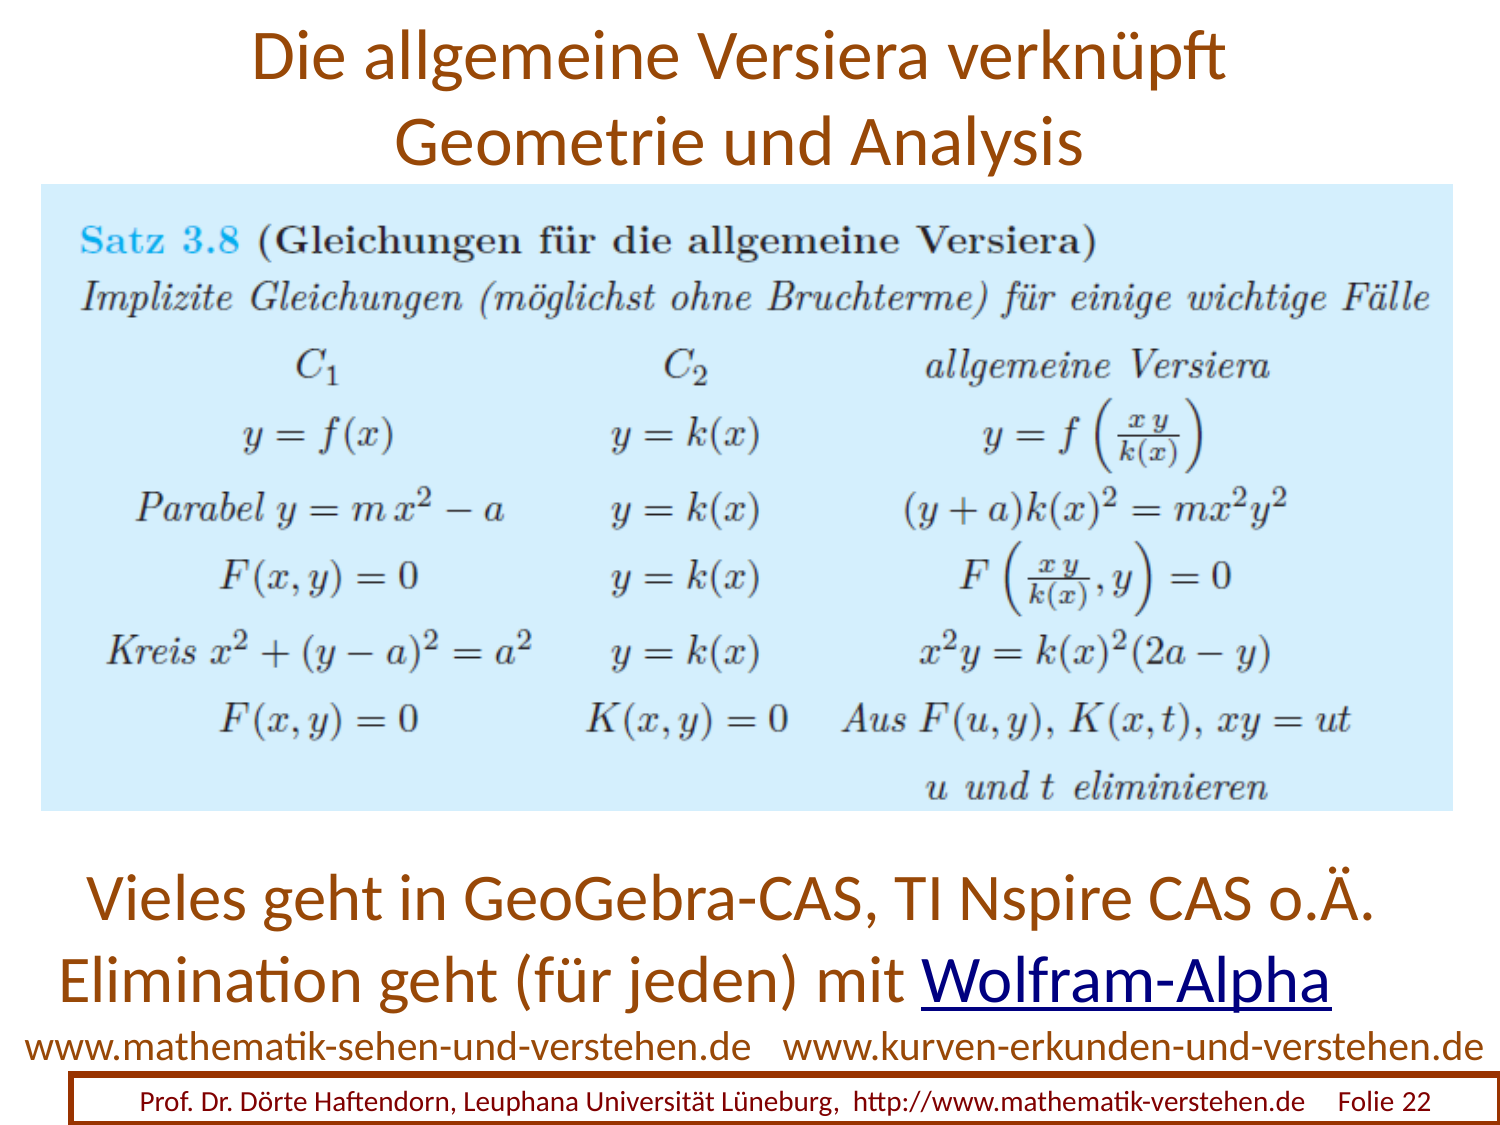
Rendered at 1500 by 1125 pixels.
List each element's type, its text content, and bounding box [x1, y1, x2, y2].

title Die allgemeine Versiera verknüpft Geometrie und Analysis [64, 0, 1415, 182]
text_box www.mathematik-sehen-und-verstehen.de [9, 1011, 767, 1077]
text_box Vieles geht in GeoGebra-CAS, TI Nspire CAS o.Ä. [72, 845, 1393, 941]
picture [41, 184, 1453, 811]
text_box Elimination geht (für jeden) mit Wolfram-Alpha [43, 928, 1348, 1024]
text_box Prof. Dr. Dörte Haftendorn, Leuphana Universität Lüneburg, http://www.mathematik-verstehen.de Folie 22 [70, 1074, 1500, 1125]
text_box www.kurven-erkunden-und-verstehen.de [768, 1011, 1500, 1077]
